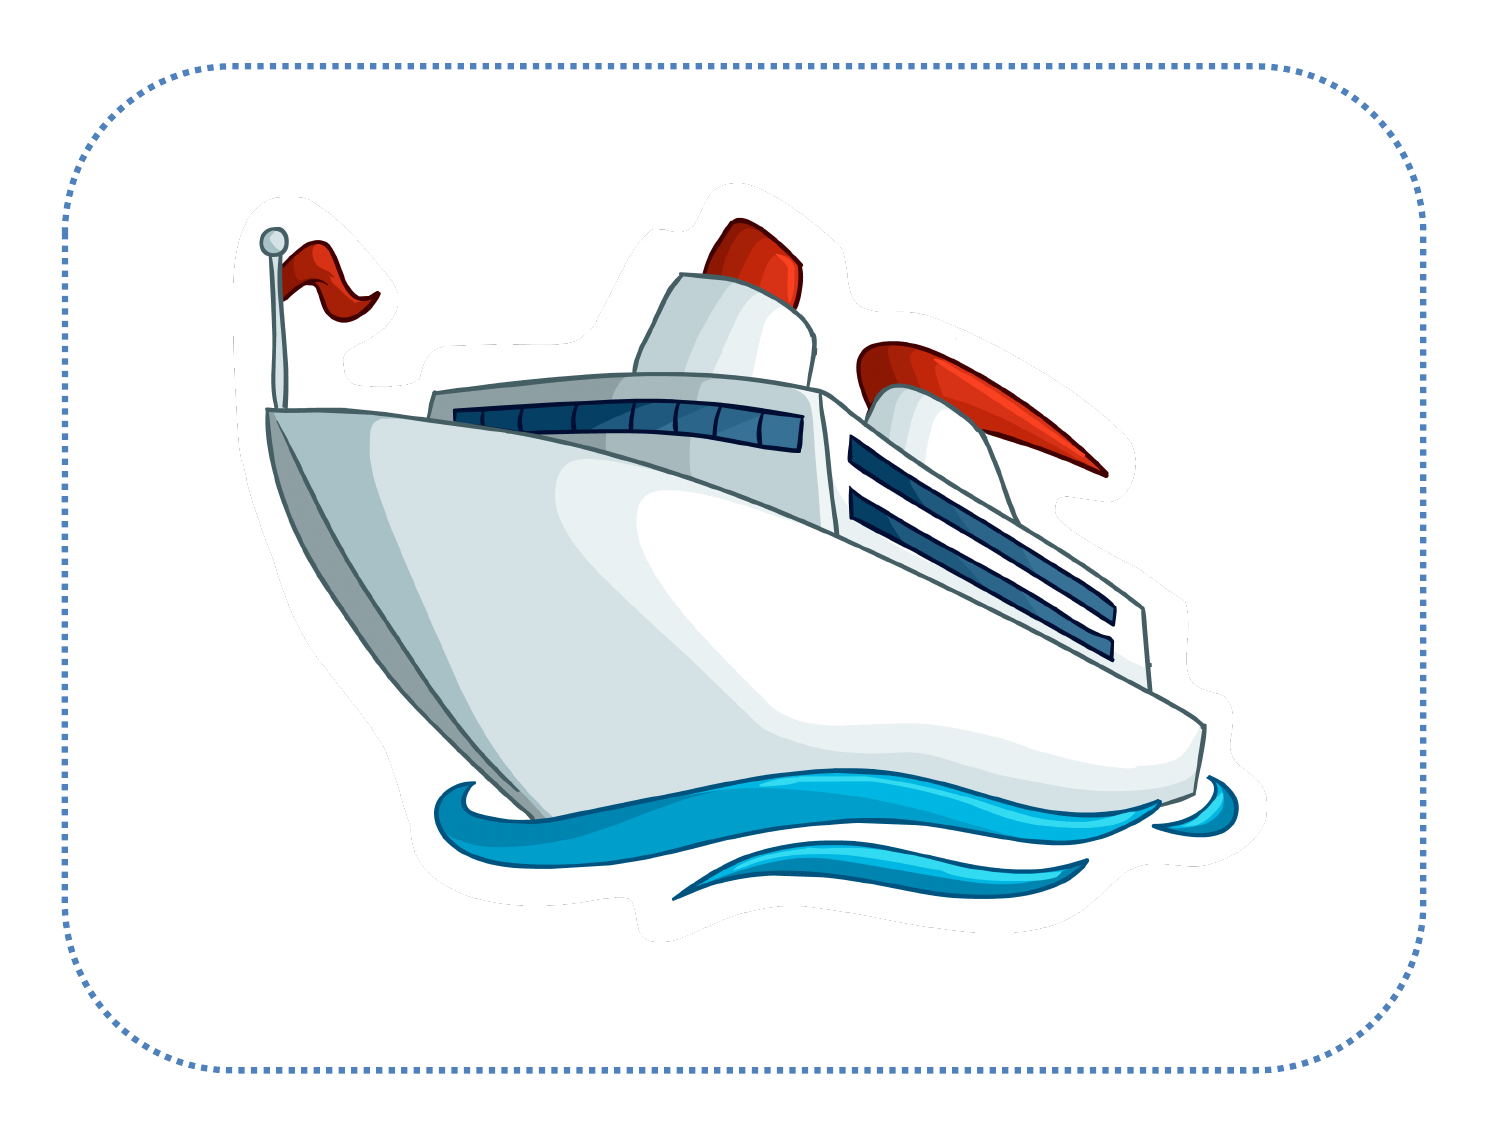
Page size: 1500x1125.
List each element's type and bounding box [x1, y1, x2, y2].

picture [233, 183, 1267, 942]
text_box [62, 64, 1426, 1073]
